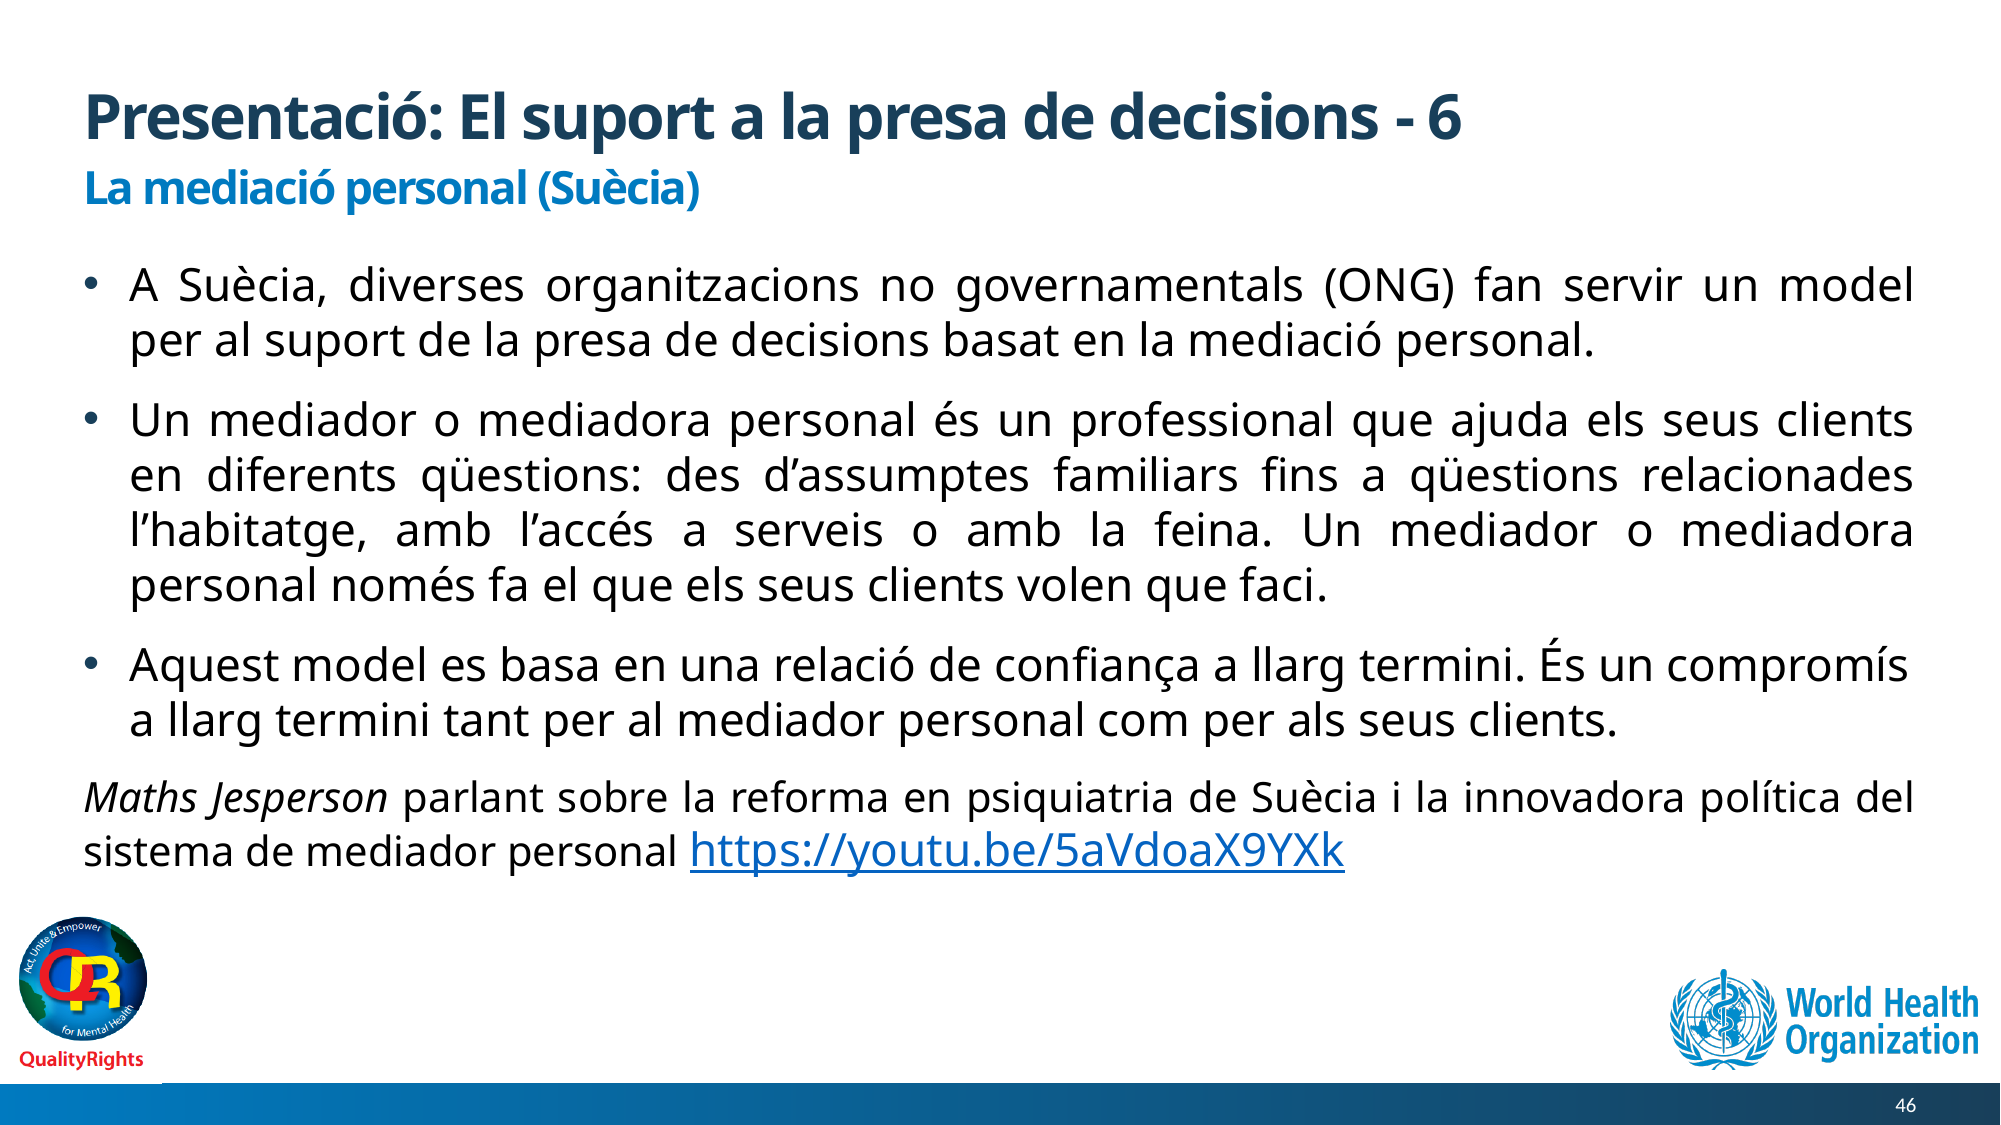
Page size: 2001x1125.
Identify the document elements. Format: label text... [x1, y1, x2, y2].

picture [1711, 1021, 1722, 1029]
title Presentació: El suport a la presa de decisions - 6 [83, 83, 1690, 154]
list A Suècia, diverses organitzacions no governamentals (ONG) fan servir un model per al suport de la presa de decisions basat en la mediació personal. Un mediador o mediadora personal és un professional que ajuda els seus clients en diferents qüestions: des d’assumptes familiars fins a qüestions relacionades l’habitatge, amb l’accés a serveis o amb la feina. Un mediador o mediadora personal només fa el que els seus clients volen que faci. Aquest model es basa en una relació de confiança a llarg termini. És un compromís a llarg termini tant per al mediador personal com per als seus clients. Maths Jesperson parlant sobre la reforma en psiquiatria de Suècia i la innovadora política del sistema de mediador personal https://youtu.be/5aVdoaX9YXk [83, 247, 1917, 987]
slide_number 46 [1646, 1086, 1917, 1122]
picture [1726, 988, 1733, 999]
picture [1678, 1024, 1682, 1034]
picture [1716, 1064, 1731, 1070]
picture [1860, 1000, 1865, 1013]
picture [1805, 987, 1811, 1003]
picture [1682, 987, 1766, 1060]
picture [0, 899, 162, 1084]
picture [1670, 987, 1680, 1011]
list La mediació personal (Suècia) [83, 155, 1917, 215]
picture [1730, 969, 1978, 1070]
picture [1700, 987, 1711, 992]
picture [1891, 987, 1897, 999]
picture [1791, 987, 1798, 1005]
picture [1670, 1029, 1716, 1070]
picture [1725, 1040, 1747, 1054]
